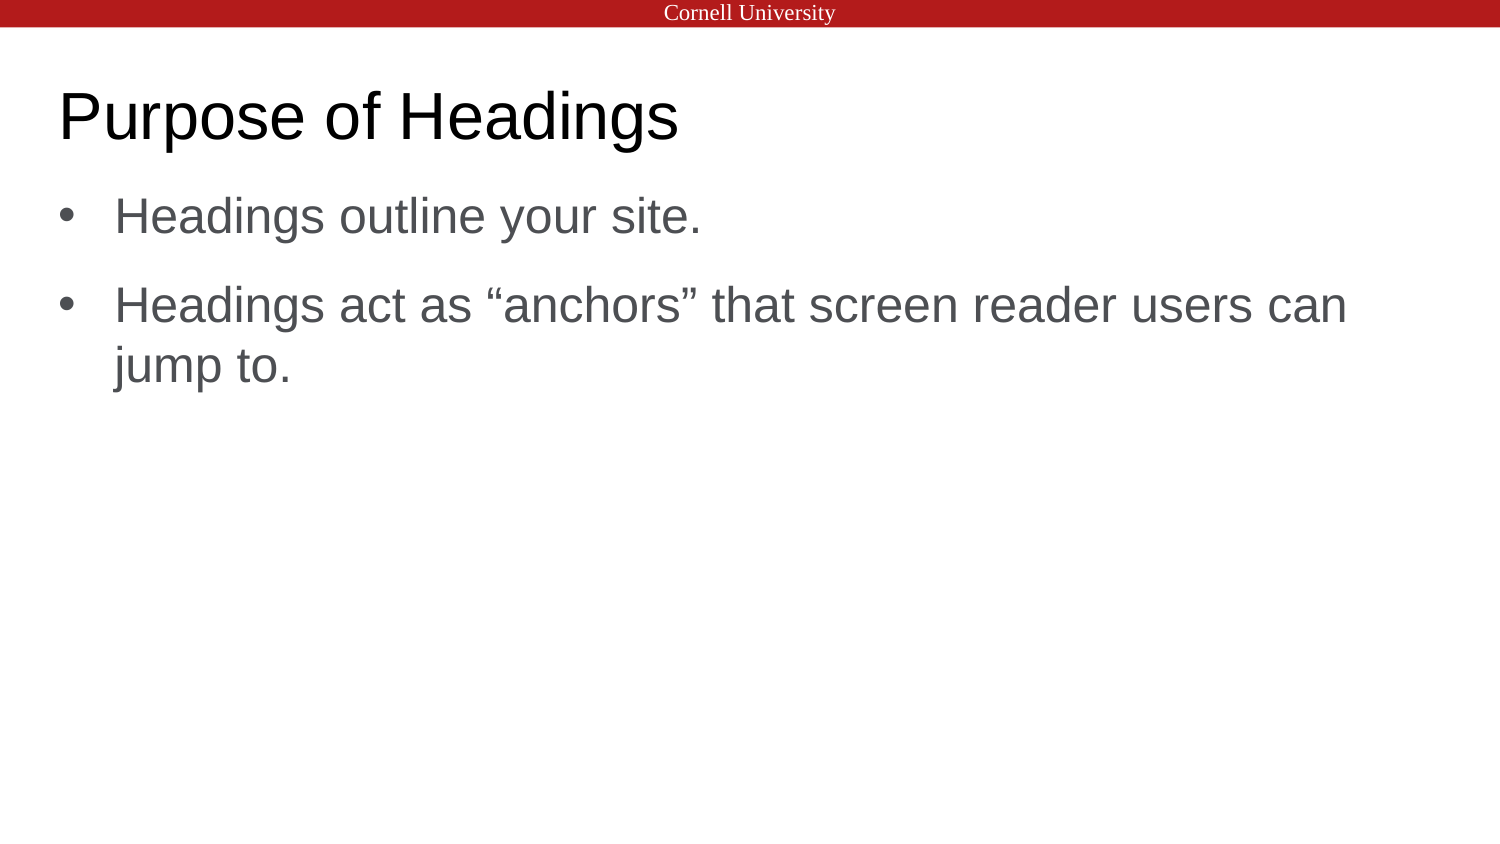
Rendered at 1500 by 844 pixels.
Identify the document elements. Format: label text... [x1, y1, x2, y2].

list Headings outline your site. Headings act as “anchors” that screen reader users can jump to. [46, 178, 1471, 671]
title Purpose of Headings [47, 75, 1123, 150]
